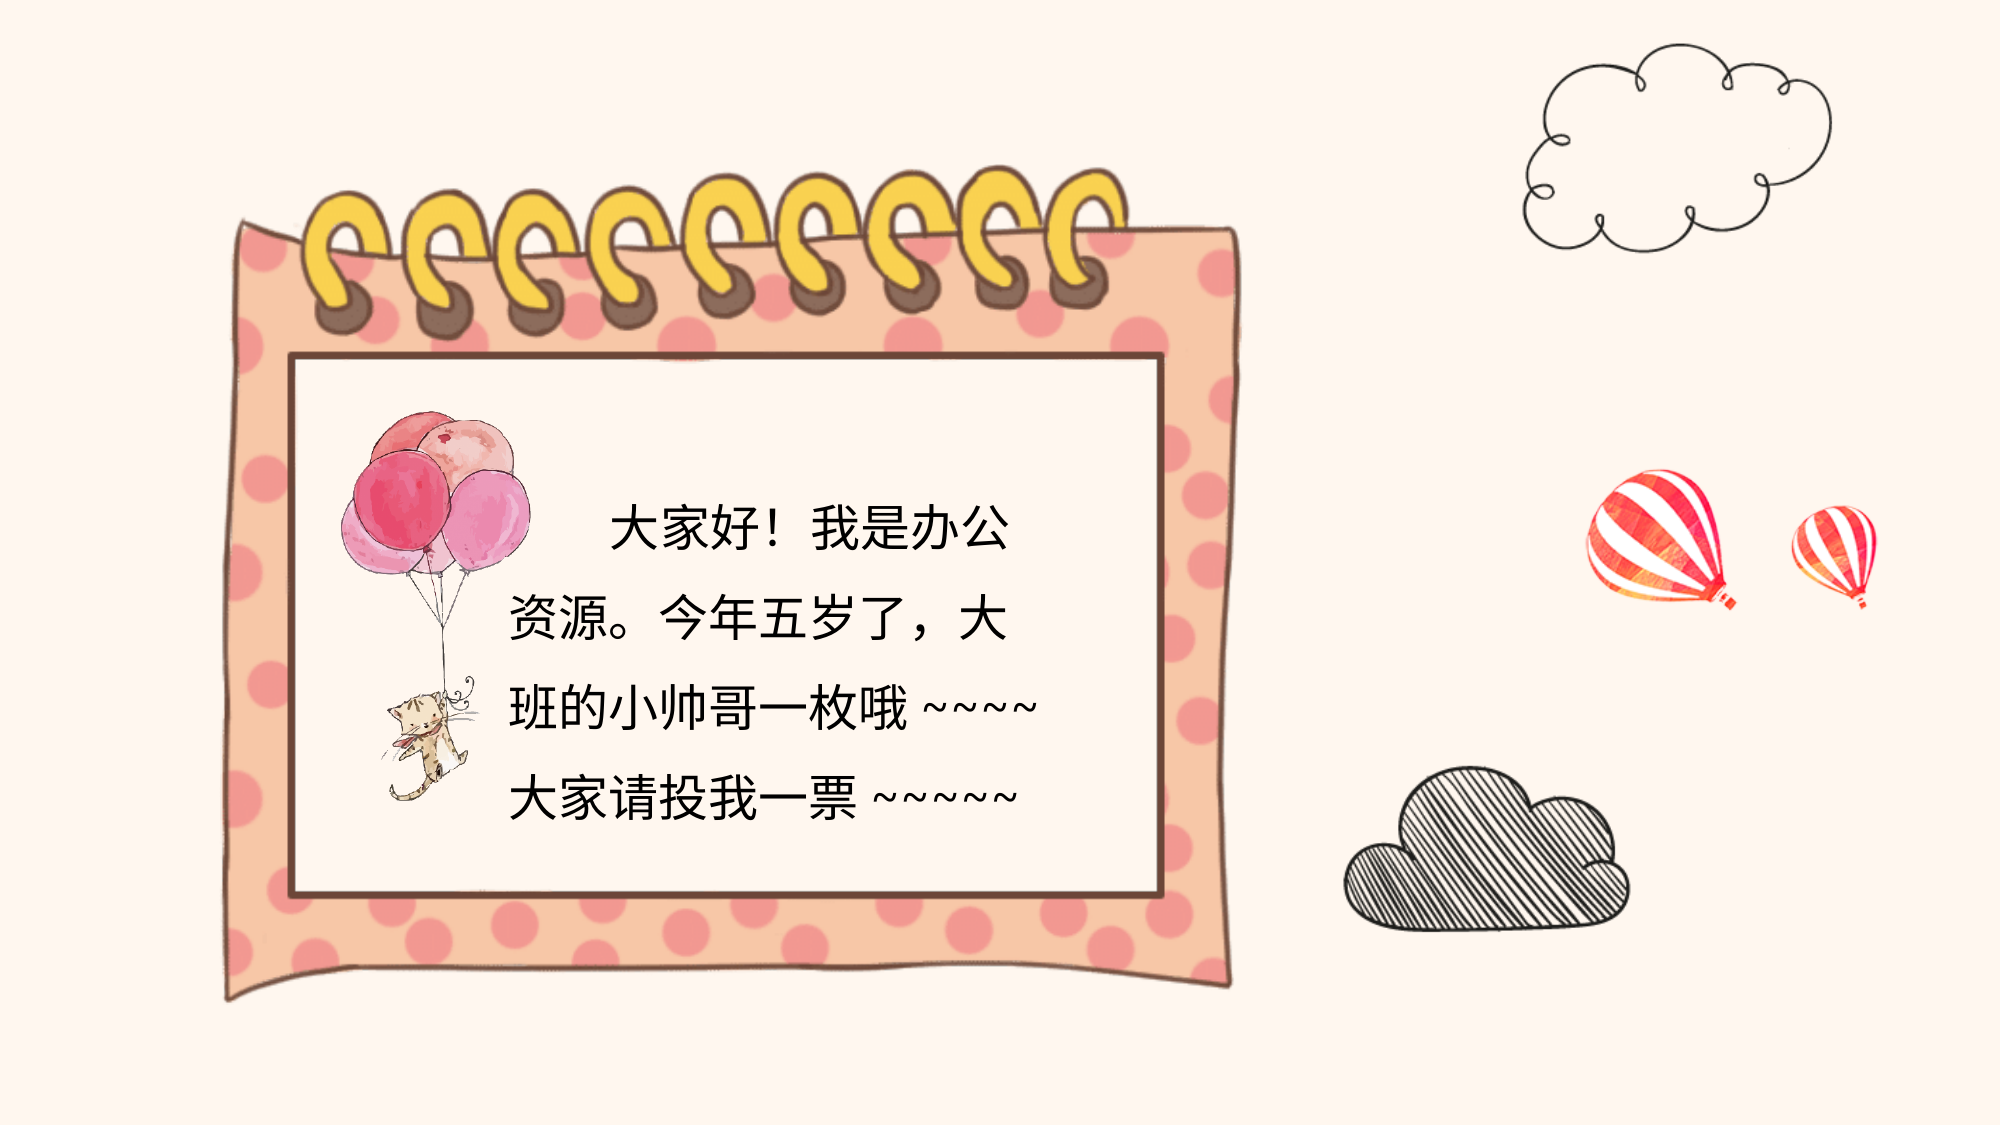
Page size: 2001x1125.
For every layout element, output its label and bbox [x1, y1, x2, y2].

picture [219, 164, 1259, 1005]
picture [1313, 414, 2000, 968]
picture [1511, 27, 1847, 288]
